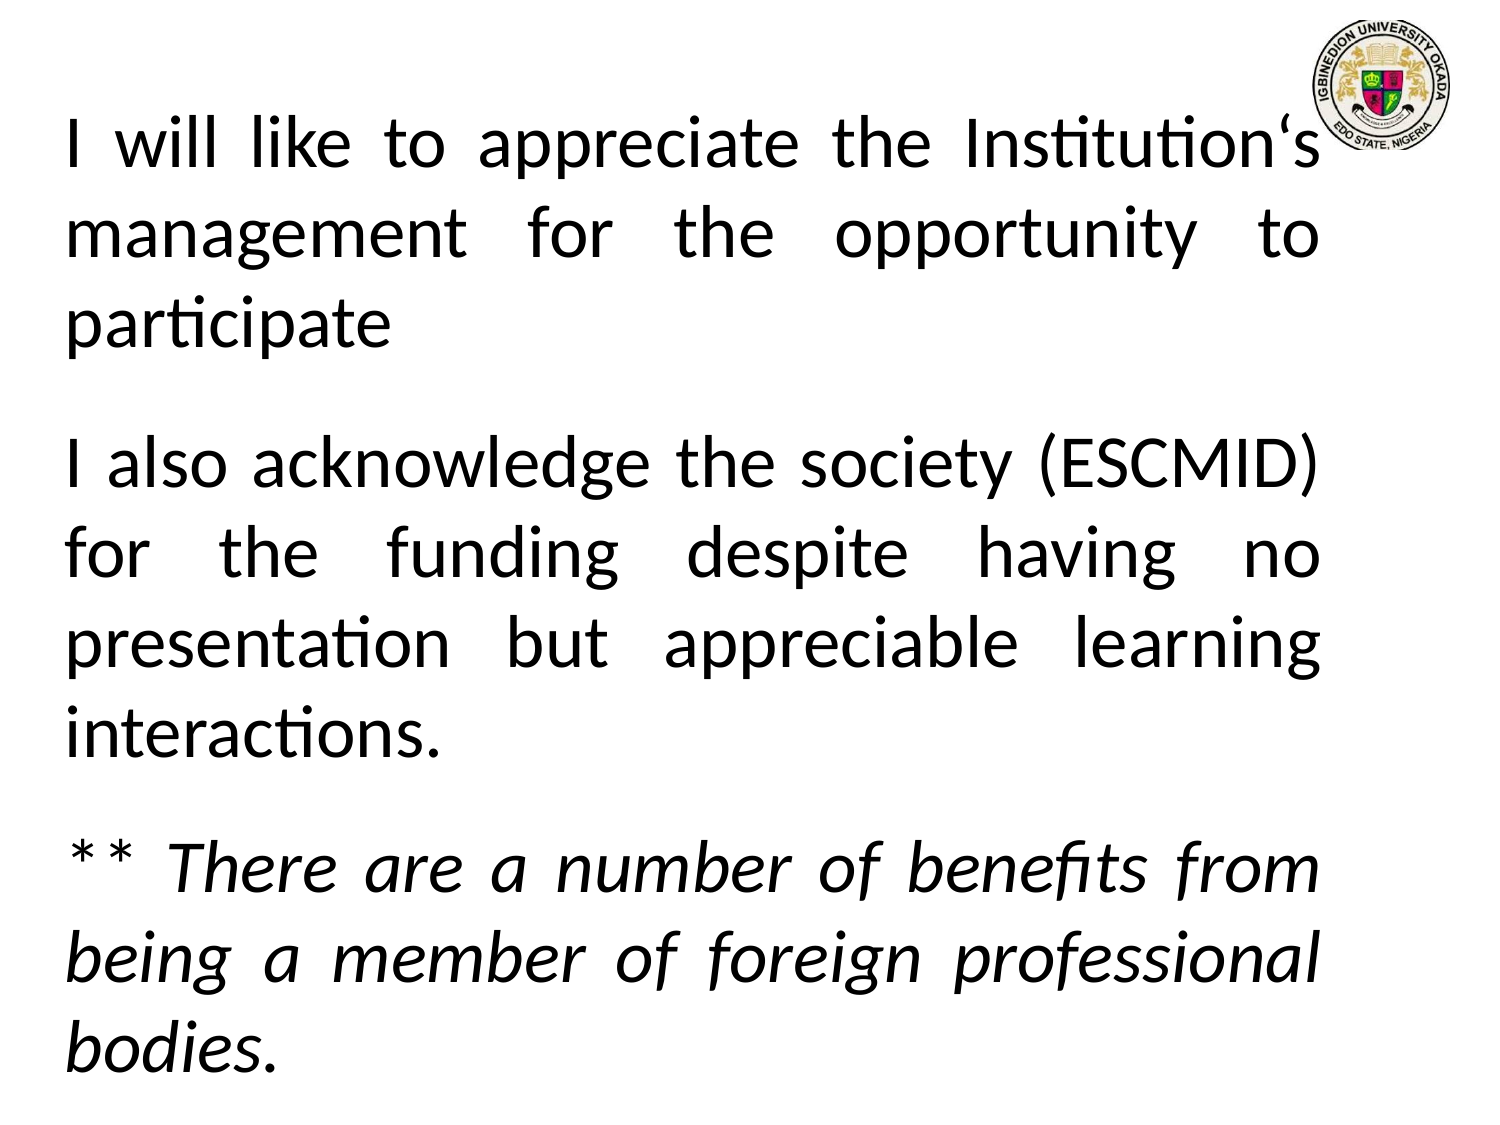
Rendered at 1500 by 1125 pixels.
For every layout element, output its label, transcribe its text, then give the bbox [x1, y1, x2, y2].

picture [1312, 19, 1451, 150]
text_box I will like to appreciate the Institution‘s management for the opportunity to participate I also acknowledge the society (ESCMID) for the funding despite having no presentation but appreciable learning interactions. ** There are a number of benefits from being a member of foreign professional bodies. [49, 84, 1338, 1125]
